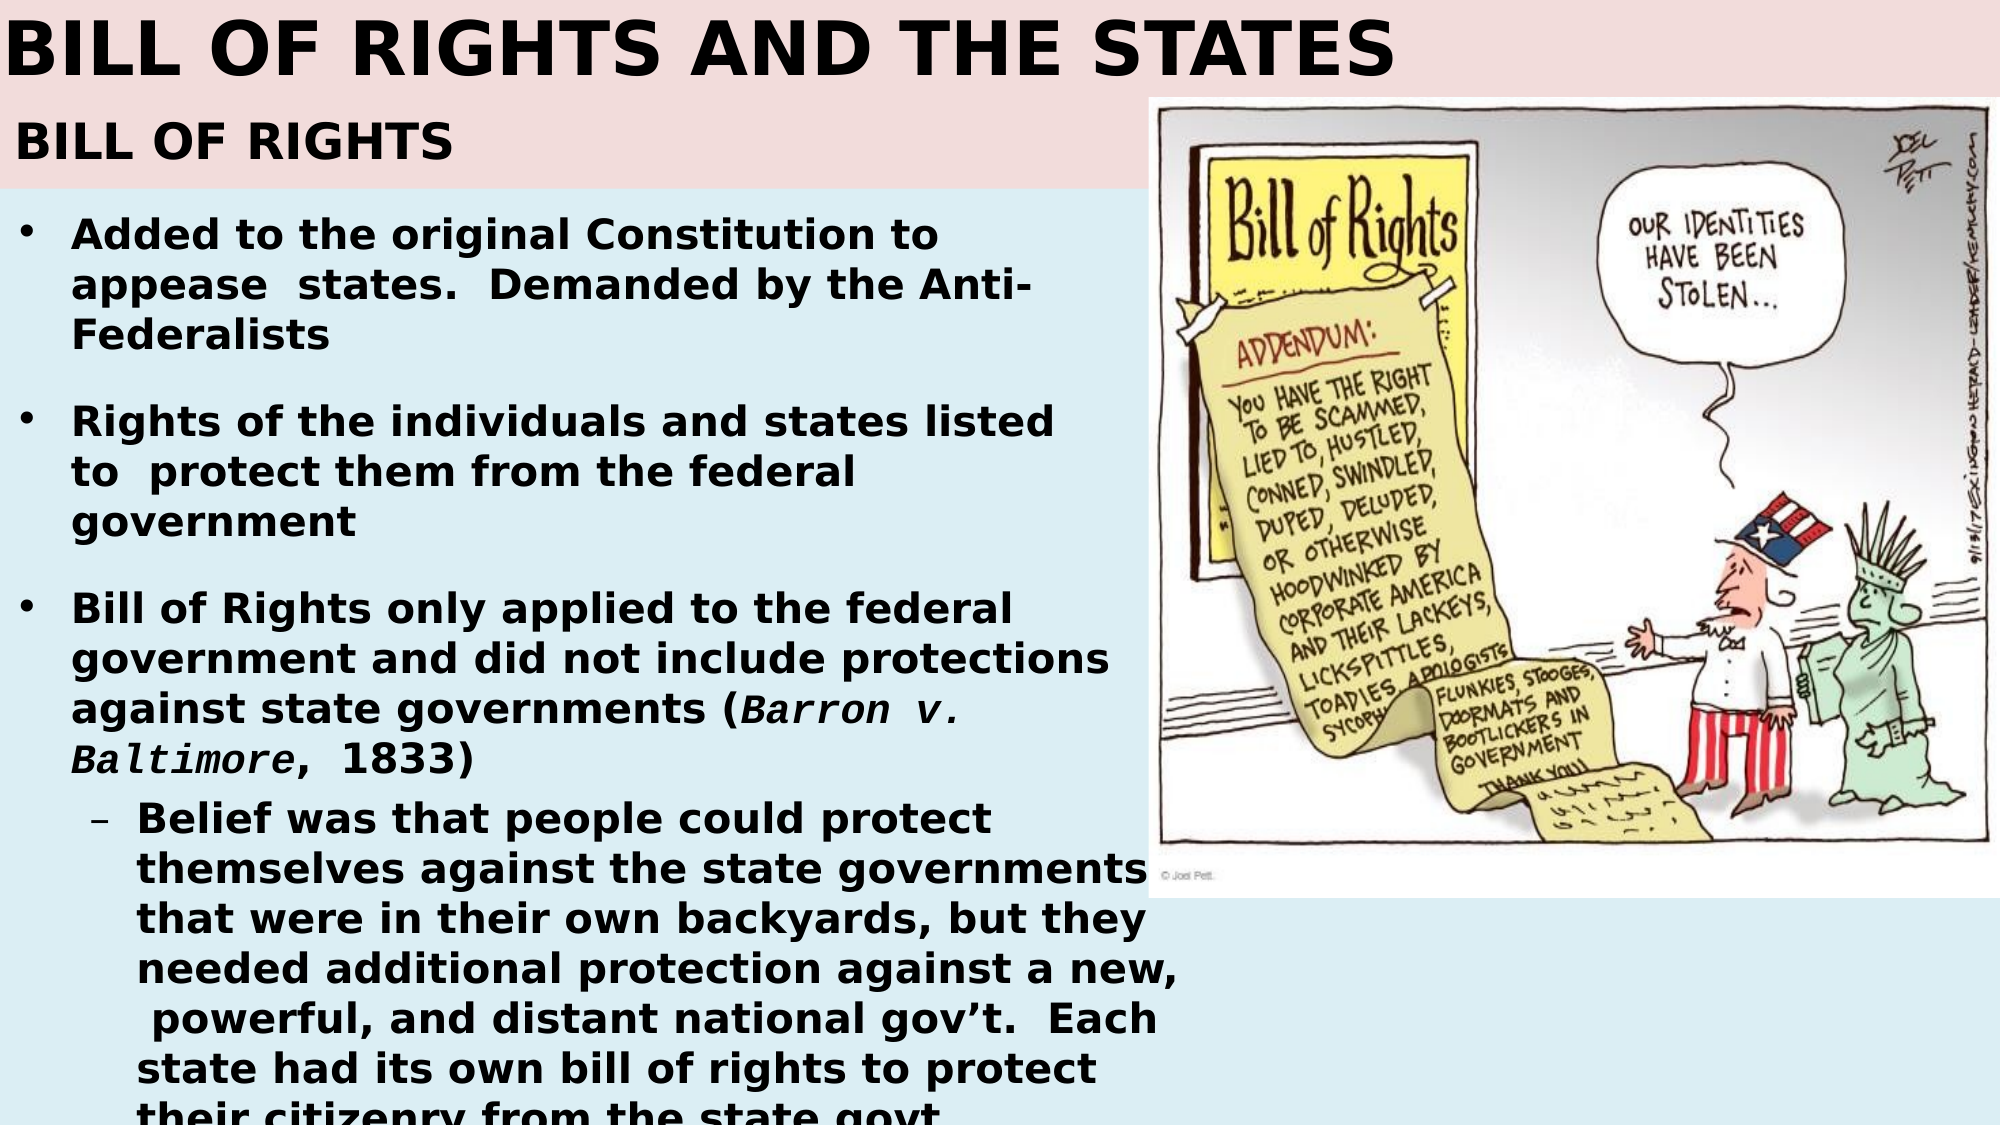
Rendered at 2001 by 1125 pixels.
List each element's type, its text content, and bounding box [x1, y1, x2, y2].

title BILL OF RIGHTS AND THE STATES [0, 0, 2000, 189]
text_box BILL OF RIGHTS Added to the original Constitution to appease states. Demanded by the Anti-Federalists Rights of the individuals and states listed to protect them from the federal government Bill of Rights only applied to the federal government and did not include protections against state governments (Barron v. Baltimore, 1833) – Belief was that people could protect themselves against the state governments that were in their own backyards, but they needed additional protection against a new, powerful, and distant national gov’t. Each state had its own bill of rights to protect their citizenry from the state govt. [12, 107, 1182, 1125]
text_box [1148, 97, 2000, 898]
